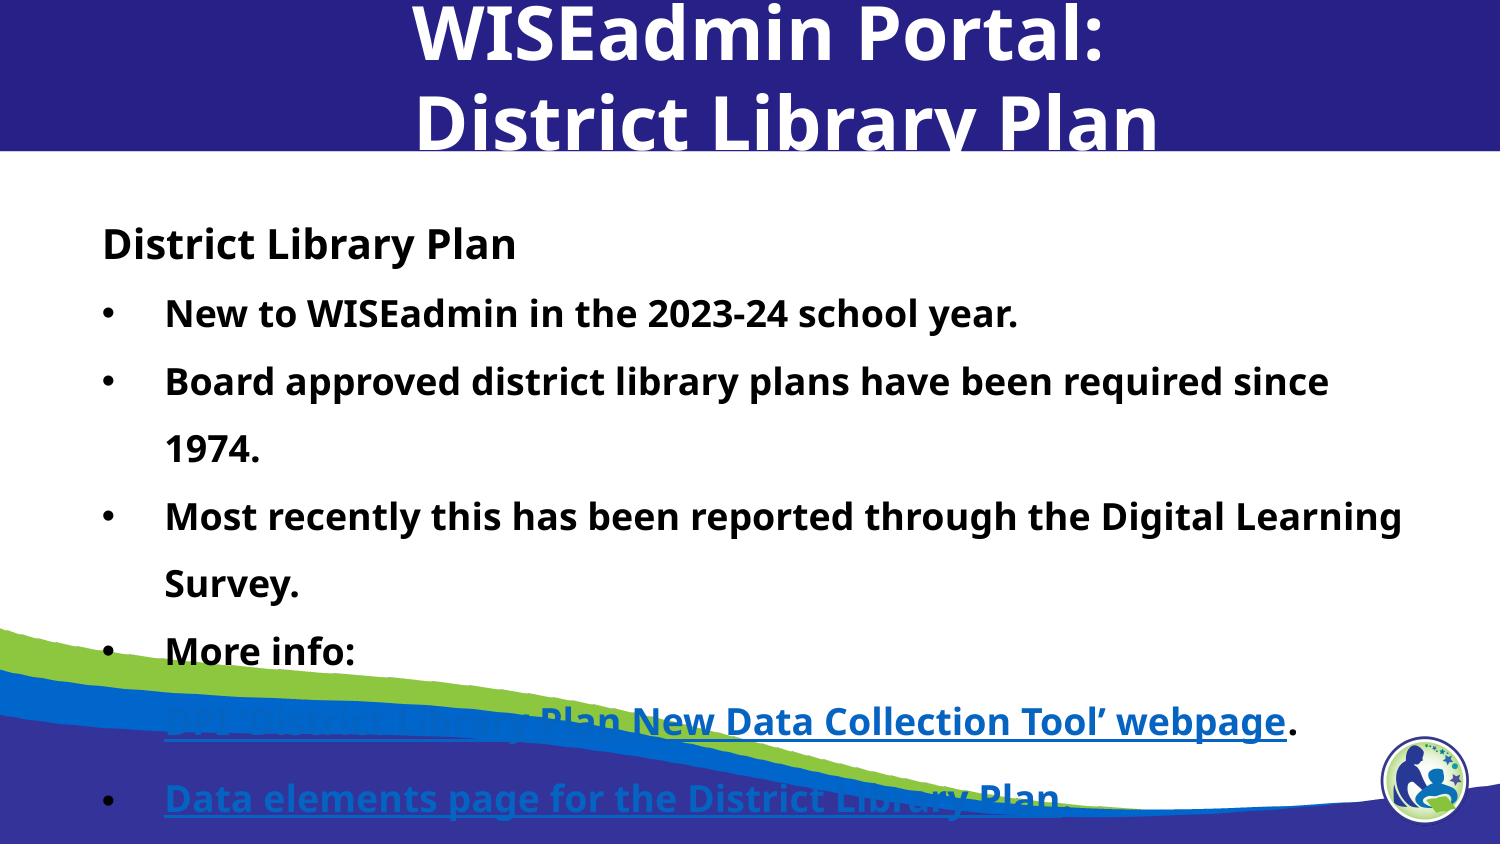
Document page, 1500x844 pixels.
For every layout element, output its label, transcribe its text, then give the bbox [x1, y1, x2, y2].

picture [0, 608, 1500, 844]
list District Library Plan New to WISEadmin in the 2023-24 school year. Board approved district library plans have been required since 1974. Most recently this has been reported through the Digital Learning Survey. More info: DPI ‘District Library Plan New Data Collection Tool’ webpage. Data elements page for the District Library Plan. [74, 177, 1427, 604]
title WISEadmin Portal: District Library Plan [0, 0, 1500, 152]
